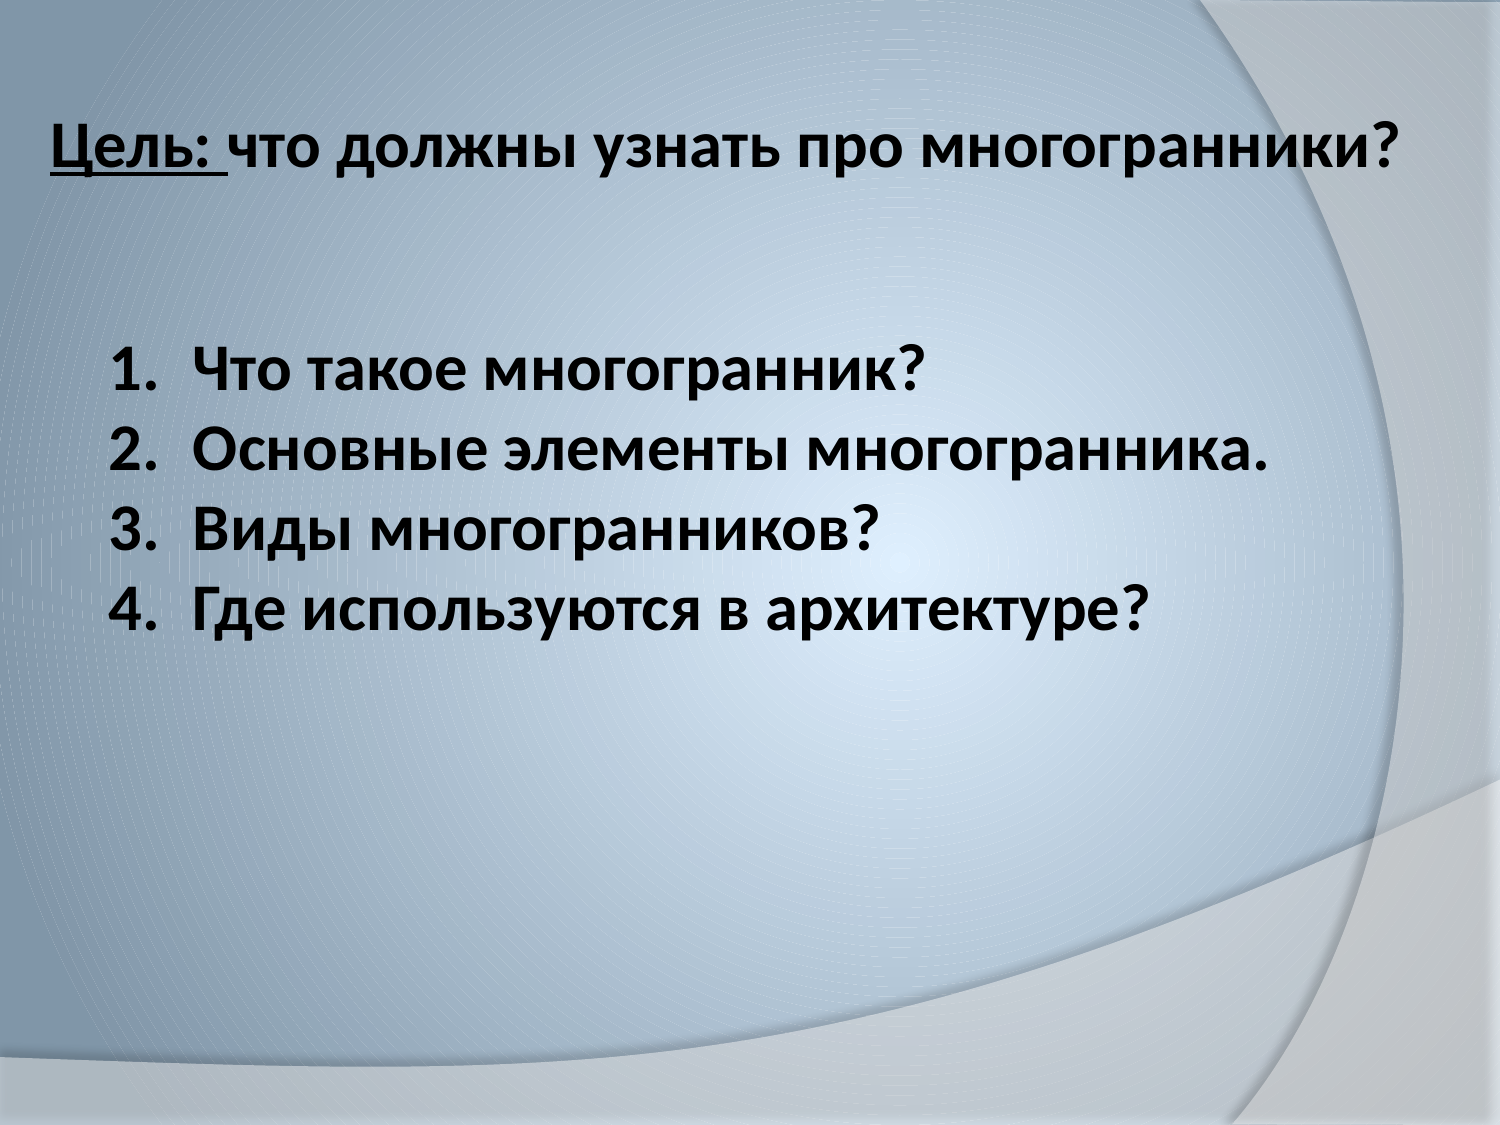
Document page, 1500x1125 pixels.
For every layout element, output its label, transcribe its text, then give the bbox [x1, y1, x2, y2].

text_box Что такое многогранник? Основные элементы многогранника. Виды многогранников? Где используются в архитектуре? [93, 316, 1430, 791]
text_box Цель: что должны узнать про многогранники? [35, 93, 1442, 189]
